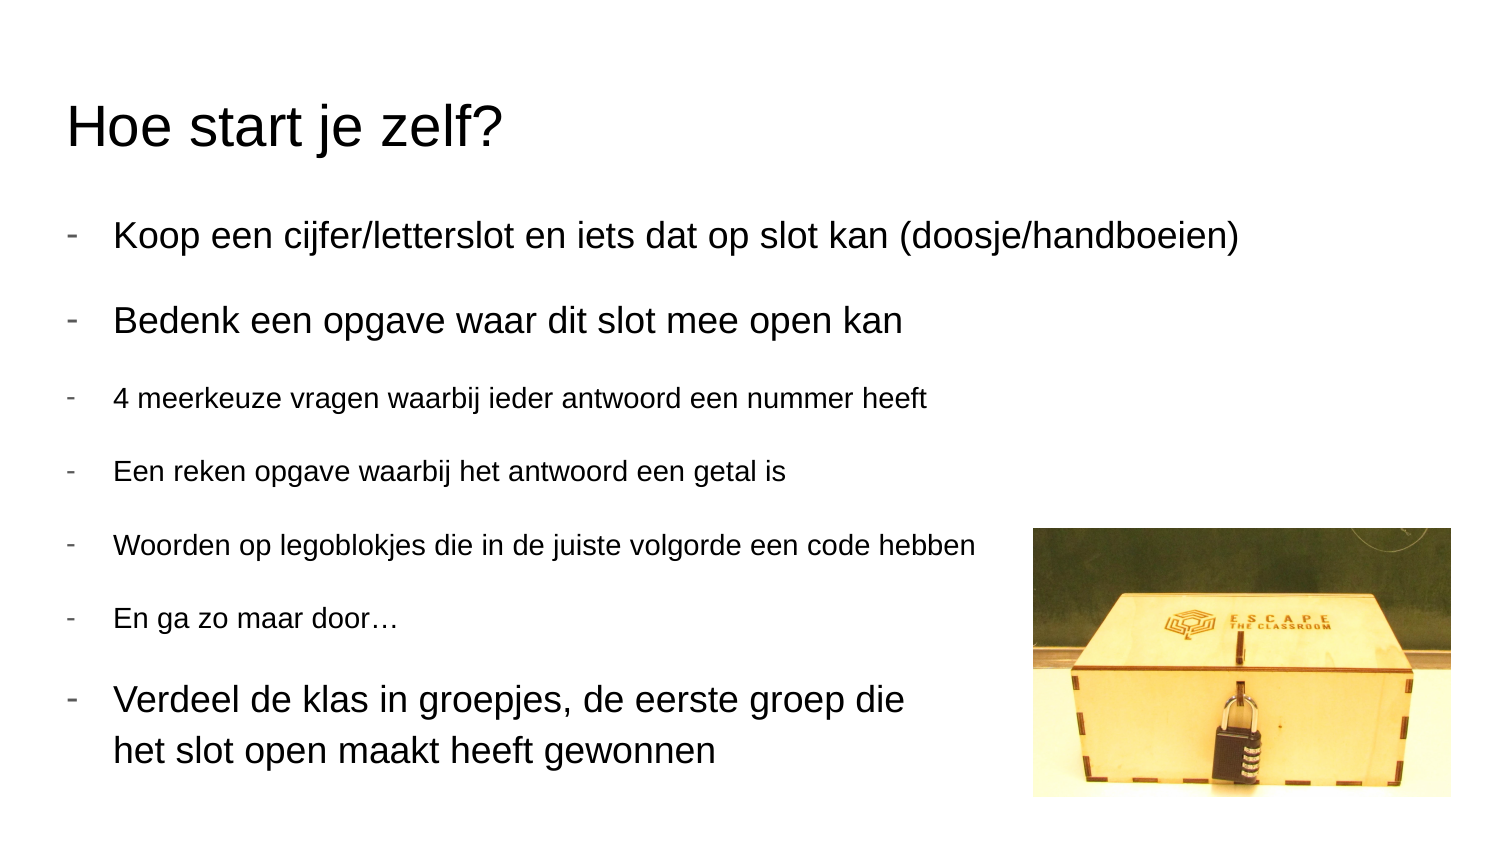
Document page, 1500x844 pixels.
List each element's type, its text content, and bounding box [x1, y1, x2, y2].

title Hoe start je zelf? [51, 72, 1449, 167]
picture [1033, 527, 1451, 797]
list Koop een cijfer/letterslot en iets dat op slot kan (doosje/handboeien) Bedenk een opgave waar dit slot mee open kan 4 meerkeuze vragen waarbij ieder antwoord een nummer heeft Een reken opgave waarbij het antwoord een getal is Woorden op legoblokjes die in de juiste volgorde een code hebben En ga zo maar door… Verdeel de klas in groepjes, de eerste groep die het slot open maakt heeft gewonnen [51, 189, 1449, 750]
